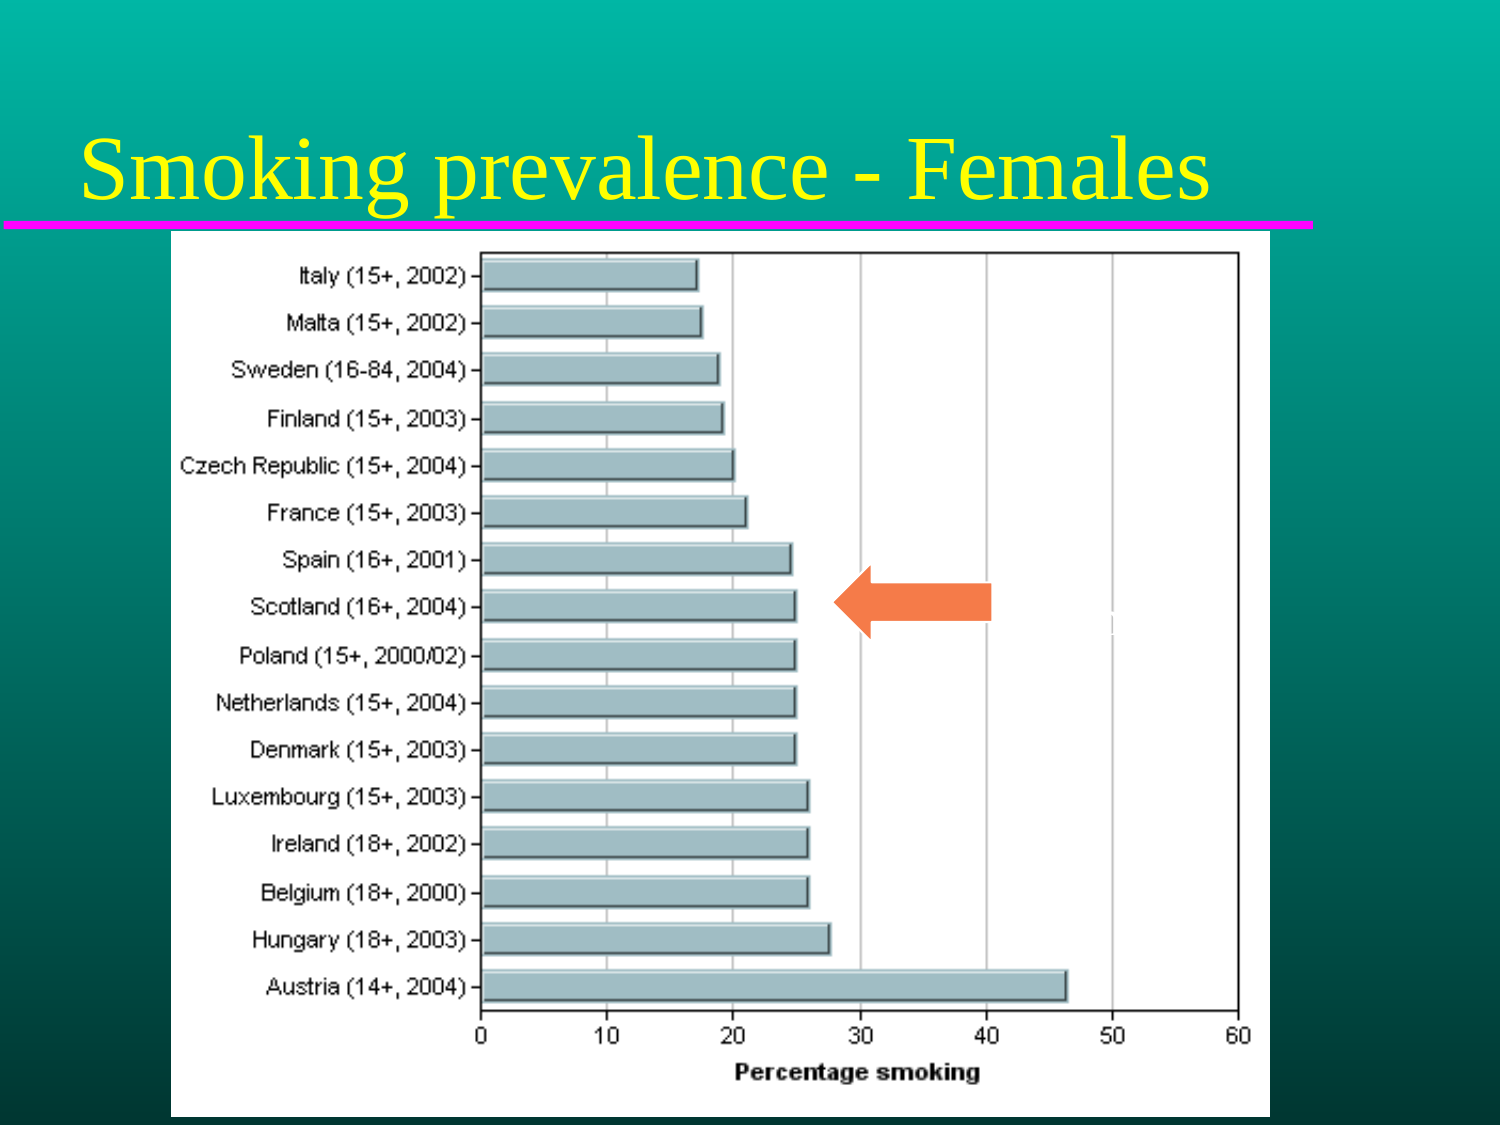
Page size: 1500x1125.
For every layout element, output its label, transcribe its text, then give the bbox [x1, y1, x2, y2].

title Smoking prevalence - Females [63, 43, 1389, 226]
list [170, 231, 1271, 1118]
